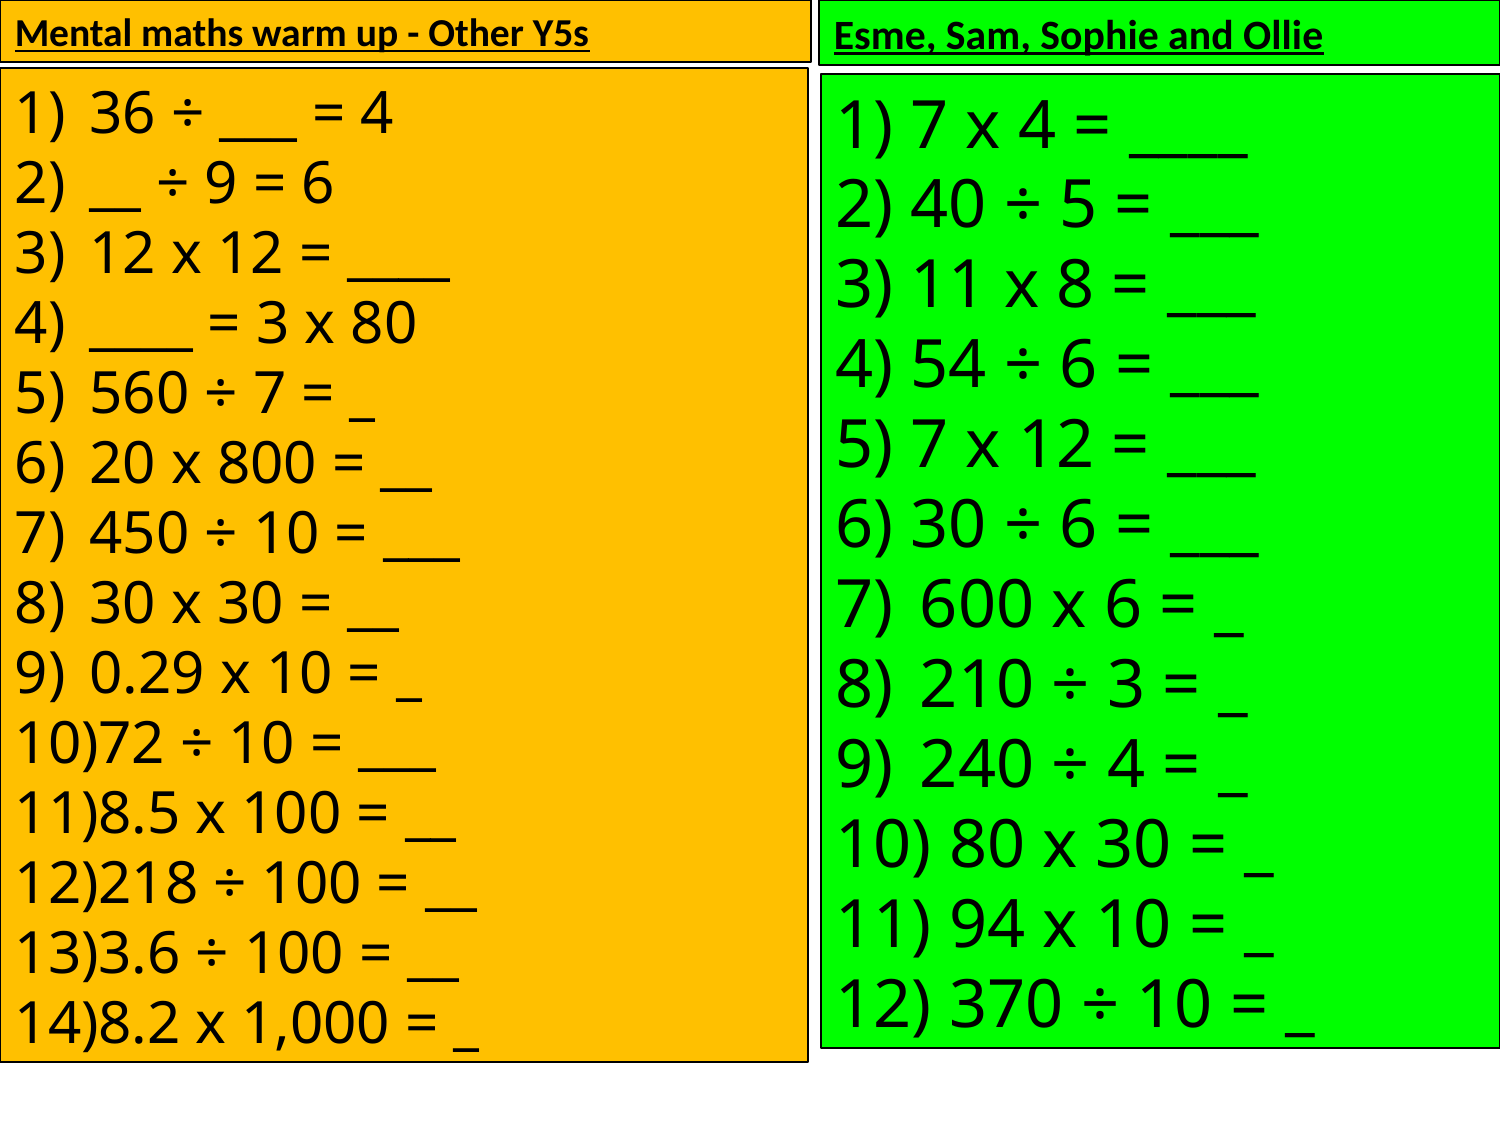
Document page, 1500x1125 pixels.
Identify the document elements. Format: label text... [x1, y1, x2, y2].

text_box Esme, Sam, Sophie and Ollie [819, 0, 1500, 65]
text_box 36 ÷ ___ = 4 __ ÷ 9 = 6 12 x 12 = ____ ____ = 3 x 80 560 ÷ 7 = _ 20 x 800 = __ 450 ÷ 10 = ___ 30 x 30 = __ 0.29 x 10 = _ 72 ÷ 10 = ___ 8.5 x 100 = __ 218 ÷ 100 = __ 3.6 ÷ 100 = __ 8.2 x 1,000 = _ [0, 67, 808, 1063]
text_box Mental maths warm up - Other Y5s [0, 0, 811, 63]
text_box 7 x 4 = ____ 40 ÷ 5 = ___ 11 x 8 = ___ 54 ÷ 6 = ___ 7 x 12 = ___ 30 ÷ 6 = ___ 600 x 6 = _ 210 ÷ 3 = _ 240 ÷ 4 = _ 80 x 30 = _ 94 x 10 = _ 370 ÷ 10 = _ [820, 73, 1500, 1049]
